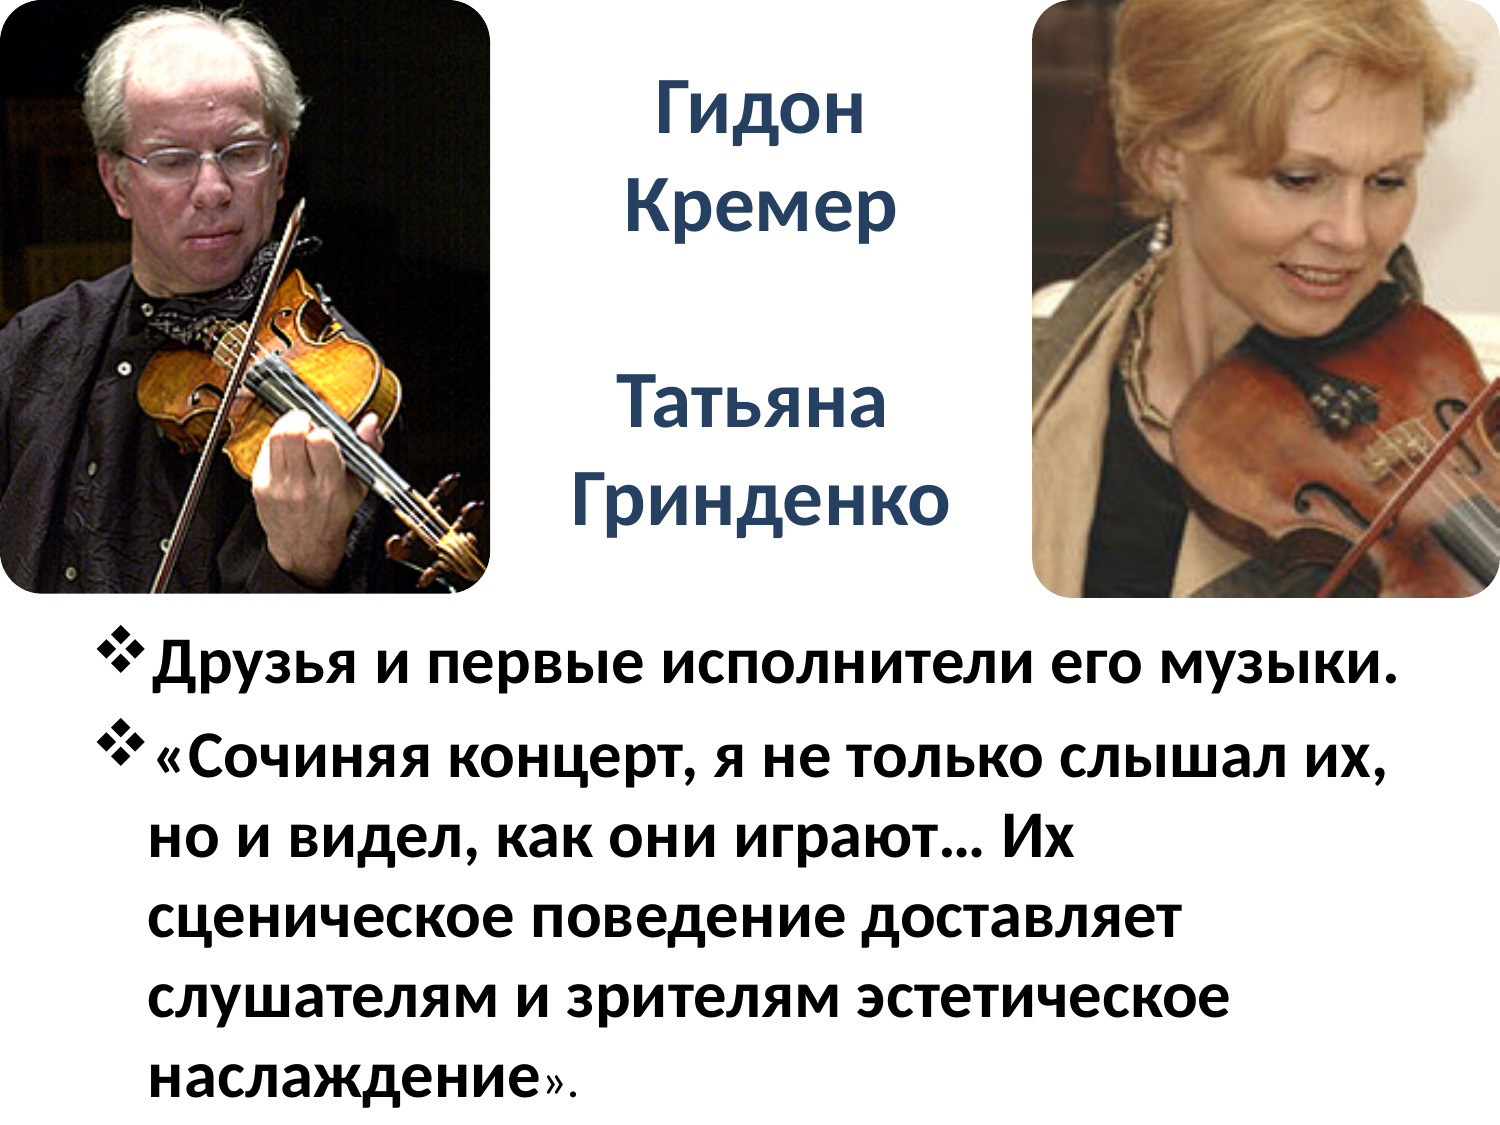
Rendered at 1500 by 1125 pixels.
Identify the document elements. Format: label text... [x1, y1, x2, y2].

list Друзья и первые исполнители его музыки. «Сочиняя концерт, я не только слышал их, но и видел, как они играют… Их сценическое поведение доставляет слушателям и зрителям эстетическое наслаждение». [76, 609, 1459, 1071]
picture [0, 0, 491, 594]
title Гидон Кремер Татьяна Гринденко [501, 42, 1022, 551]
picture [1031, 0, 1500, 599]
